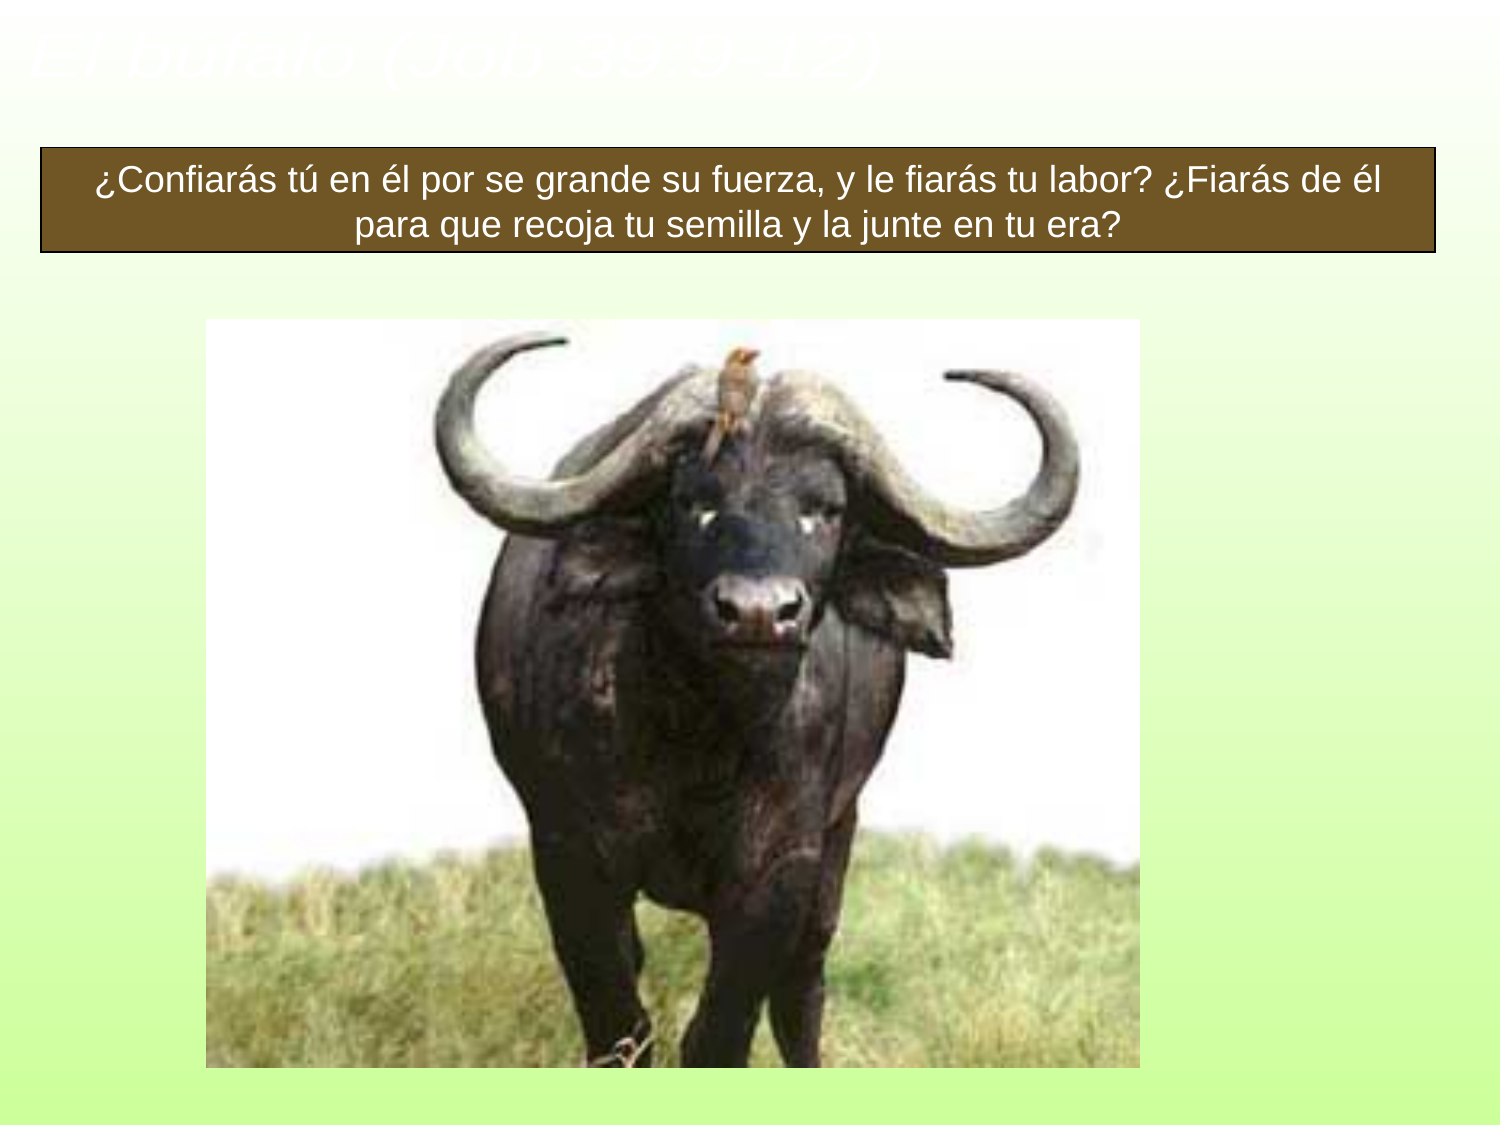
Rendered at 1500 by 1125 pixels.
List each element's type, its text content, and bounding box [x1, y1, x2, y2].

picture [206, 319, 1140, 1068]
text_box ¿Confiarás tú en él por se grande su fuerza, y le fiarás tu labor? ¿Fiarás de él para que recoja tu semilla y la junte en tu era? [41, 147, 1436, 253]
